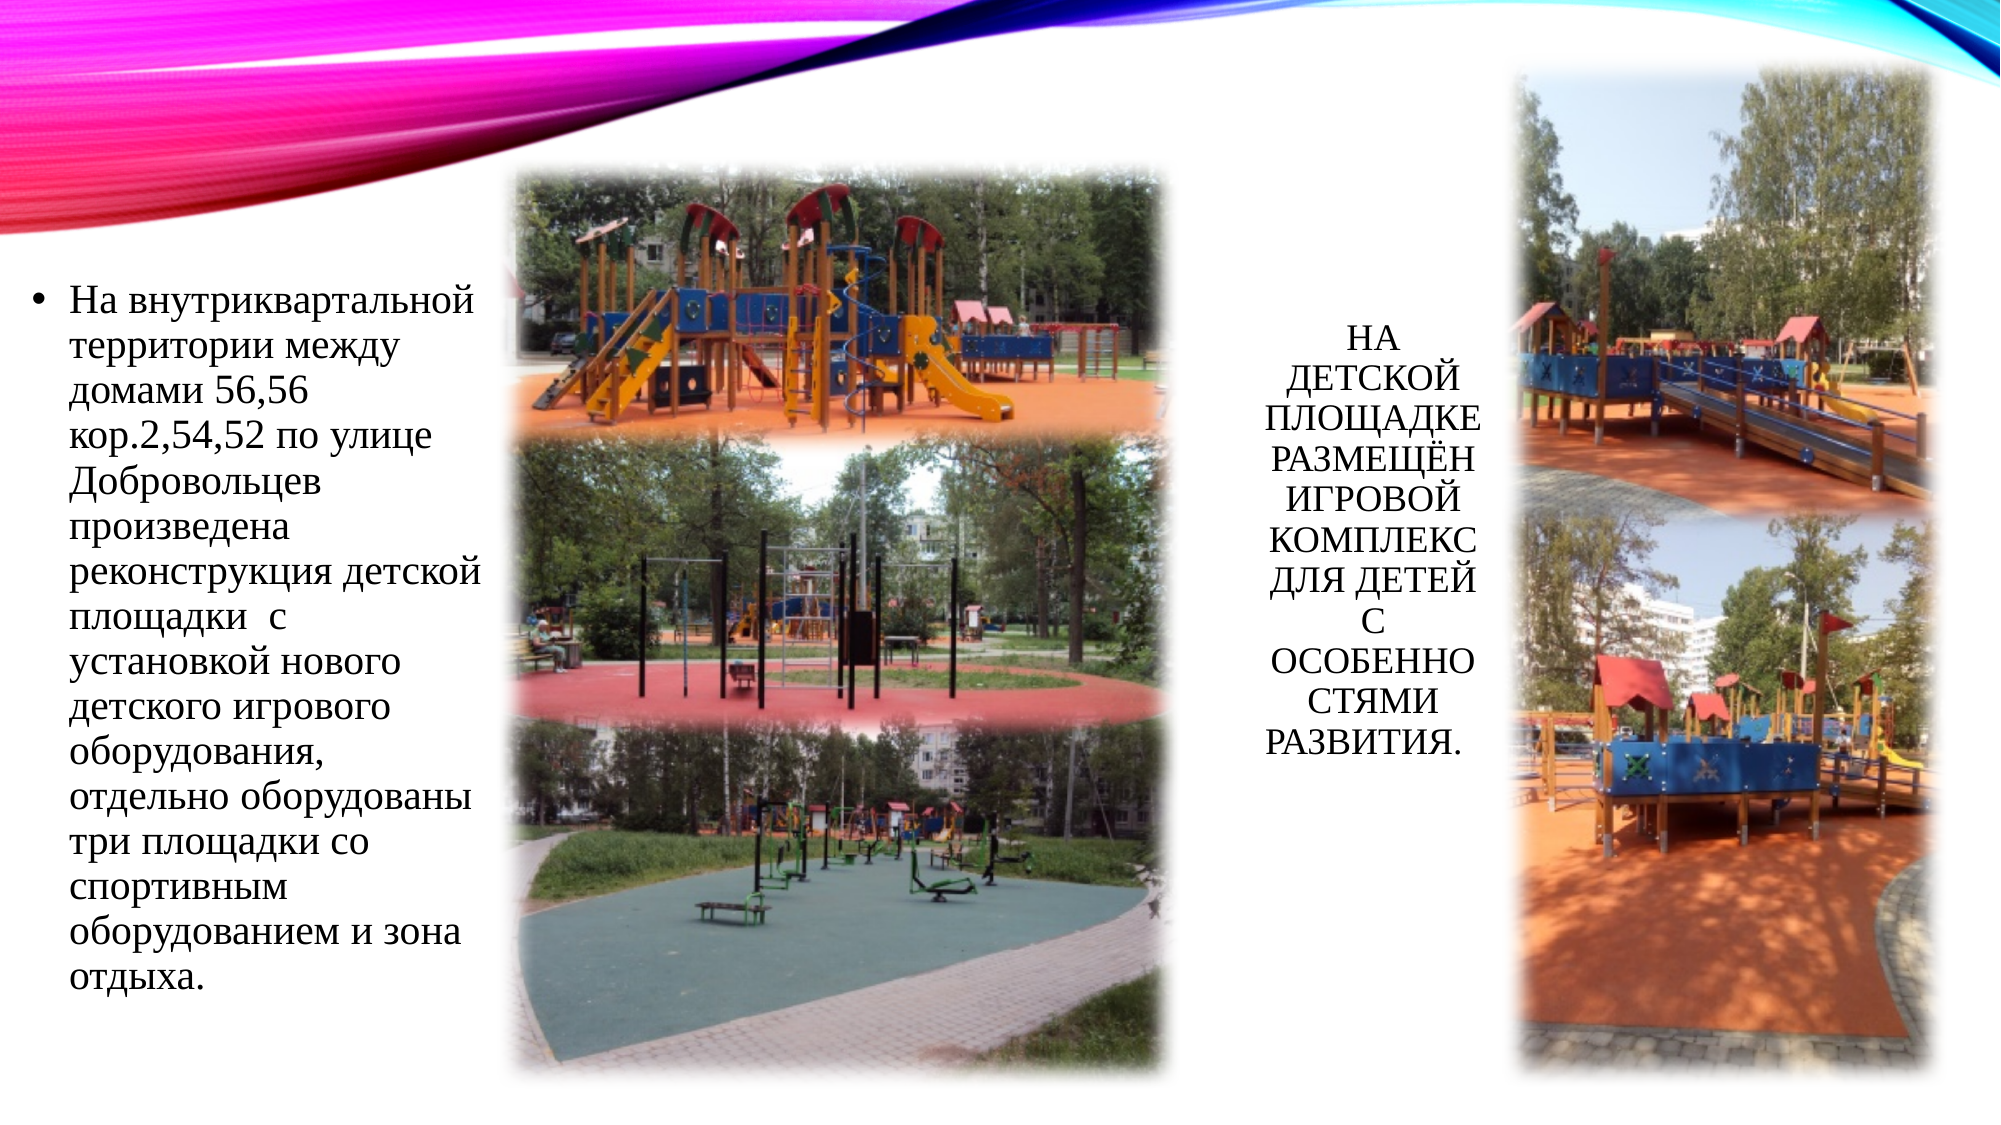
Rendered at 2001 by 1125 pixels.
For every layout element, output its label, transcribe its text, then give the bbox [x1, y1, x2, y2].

list На внутриквартальной территории между домами 56,56 кор.2,54,52 по улице Добровольцев произведена реконструкция детской площадки с установкой нового детского игрового оборудования, отдельно оборудованы три площадки со спортивным оборудованием и зона отдыха. [16, 270, 497, 1018]
title На детской площадке размещён игровой комплекс для детей с особенностями развития. [1244, 201, 1501, 924]
picture [1890, 0, 2000, 75]
picture [0, 0, 2000, 1089]
picture [1910, 0, 2000, 45]
